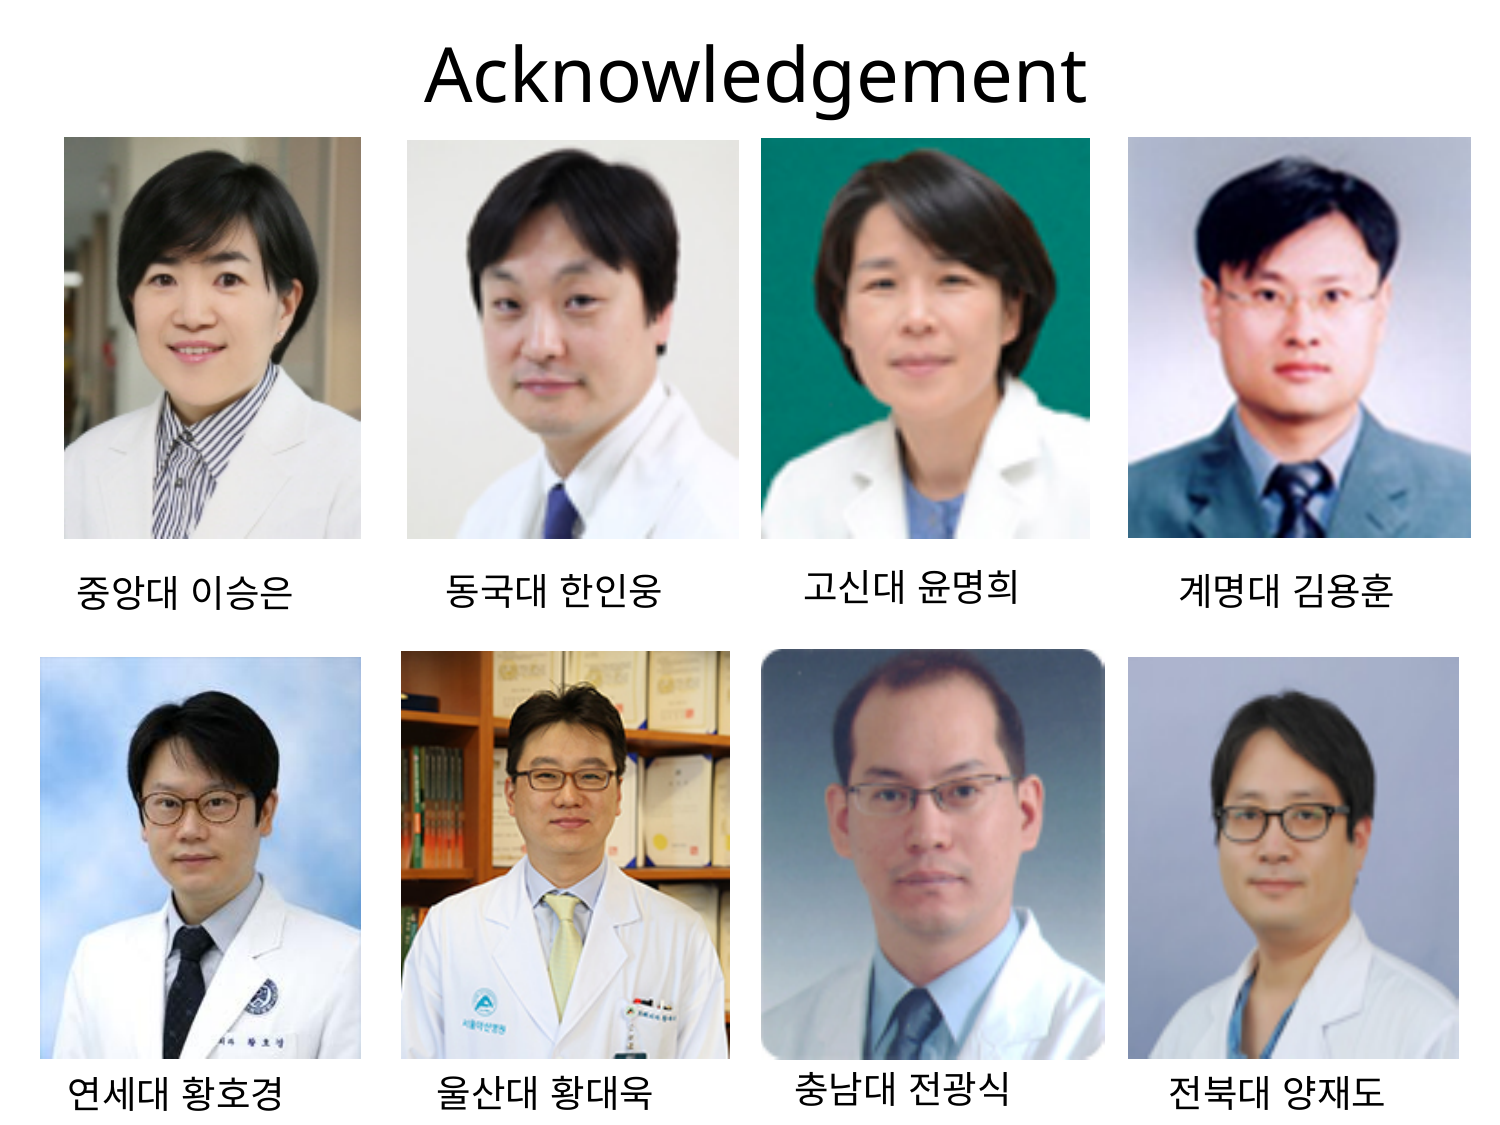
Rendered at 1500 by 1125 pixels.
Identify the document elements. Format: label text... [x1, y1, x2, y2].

picture [761, 649, 1105, 1060]
picture [1127, 656, 1459, 1060]
picture [407, 140, 739, 540]
text_box 울산대 황대욱 [421, 1062, 738, 1123]
text_box 전북대 양재도 [1154, 1062, 1470, 1123]
text_box 연세대 황호경 [53, 1064, 369, 1124]
picture [64, 136, 361, 540]
picture [40, 656, 361, 1060]
text_box 계명대 김용훈 [1163, 560, 1480, 621]
text_box 고신대 윤명희 [788, 556, 1105, 617]
text_box 동국대 한인웅 [431, 560, 747, 621]
text_box 충남대 전광식 [779, 1068, 1096, 1119]
text_box 중앙대 이승은 [62, 562, 378, 623]
picture [761, 138, 1090, 540]
picture [401, 651, 730, 1059]
title Acknowledgement [80, 19, 1431, 126]
picture [1127, 136, 1472, 539]
